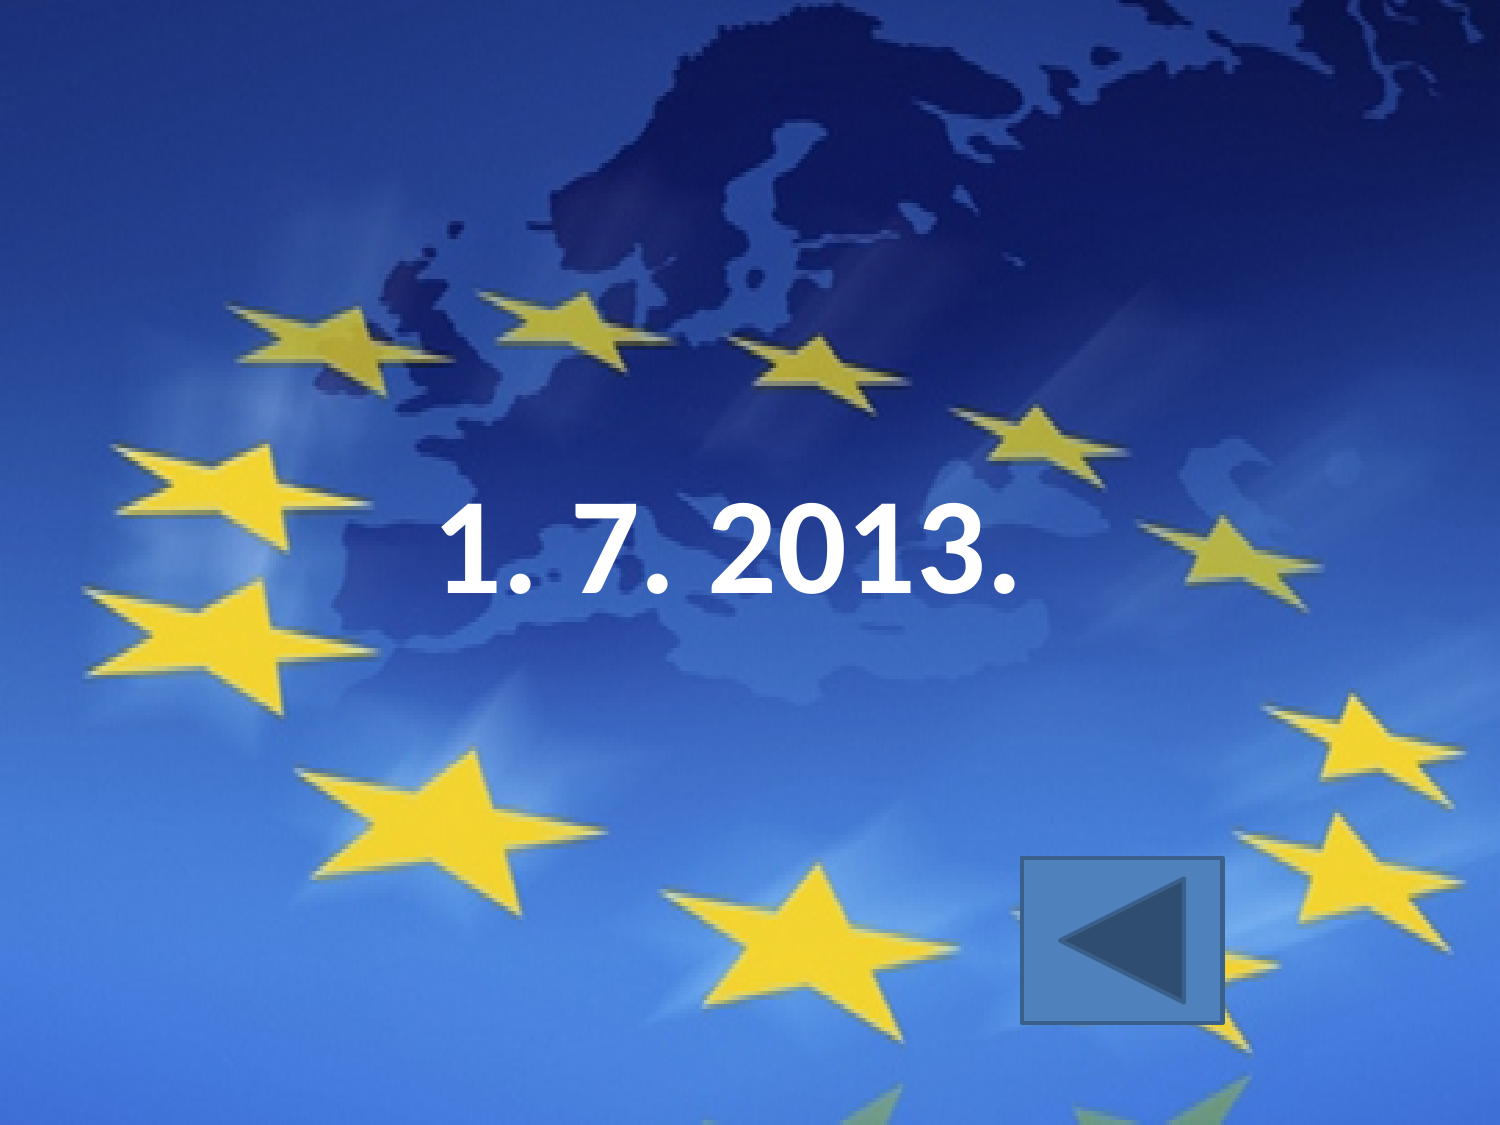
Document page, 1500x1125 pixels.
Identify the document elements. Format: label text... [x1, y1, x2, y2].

title 1. 7. 2013. [53, 444, 1404, 632]
picture [0, 0, 1500, 1125]
text_box [1020, 856, 1225, 1025]
